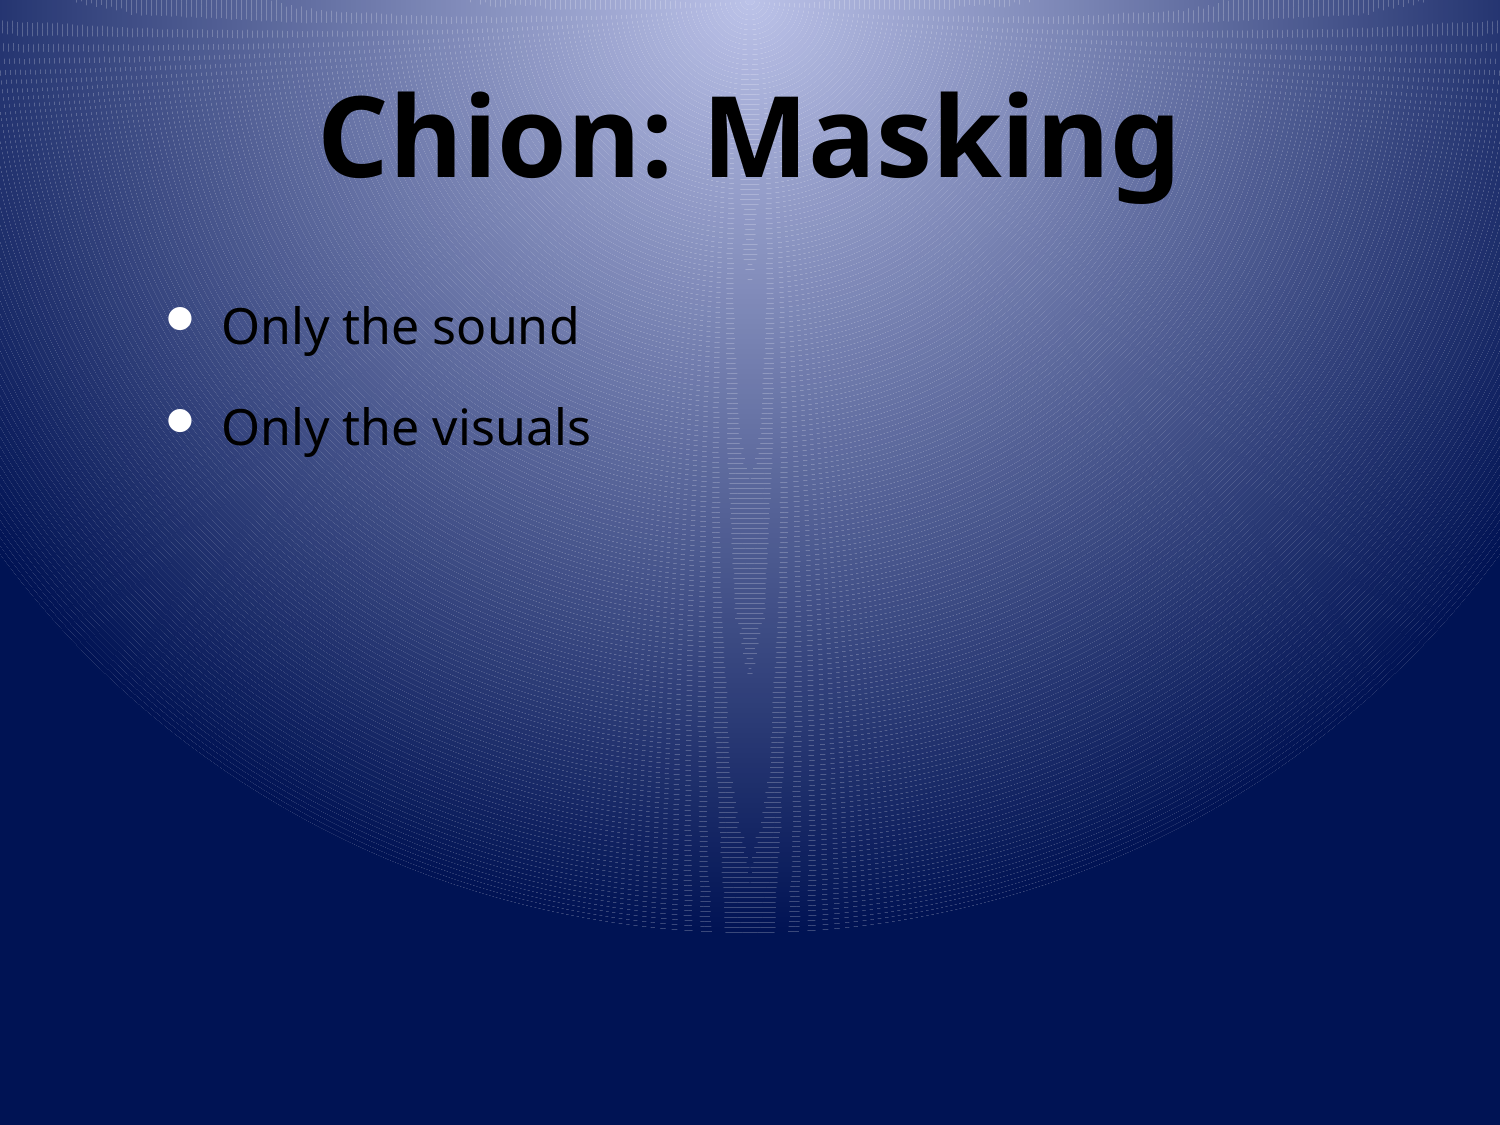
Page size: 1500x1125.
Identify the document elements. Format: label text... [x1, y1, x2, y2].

list Only the sound Only the visuals [150, 286, 1350, 993]
title Chion: Masking [150, 37, 1350, 245]
